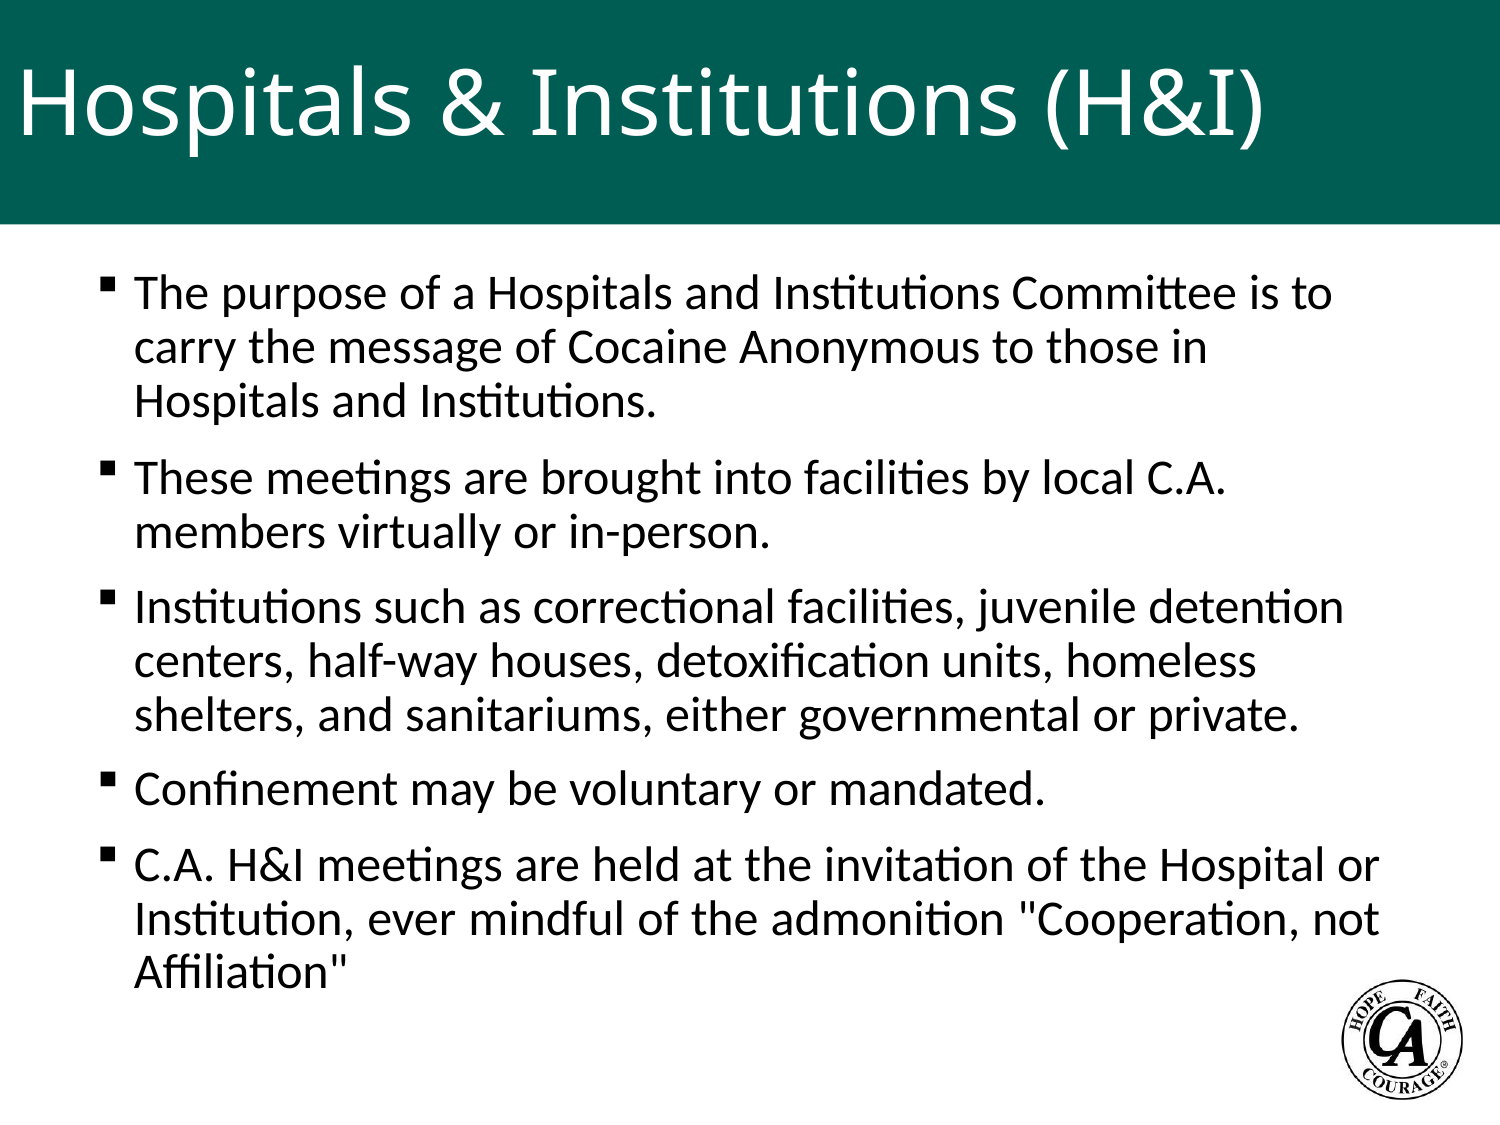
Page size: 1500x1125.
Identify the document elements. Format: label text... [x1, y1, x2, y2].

picture [1341, 979, 1463, 1100]
text_box The purpose of a Hospitals and Institutions Committee is to carry the message of Cocaine Anonymous to those in Hospitals and Institutions. These meetings are brought into facilities by local C.A. members virtually or in-person. Institutions such as correctional facilities, juvenile detention centers, half-way houses, detoxification units, homeless shelters, and sanitariums, either governmental or private. Confinement may be voluntary or mandated. C.A. H&I meetings are held at the invitation of the Hospital or Institution, ever mindful of the admonition "Cooperation, not Affiliation" [94, 258, 1381, 999]
title Hospitals & Institutions (H&I) [12, 19, 1442, 232]
